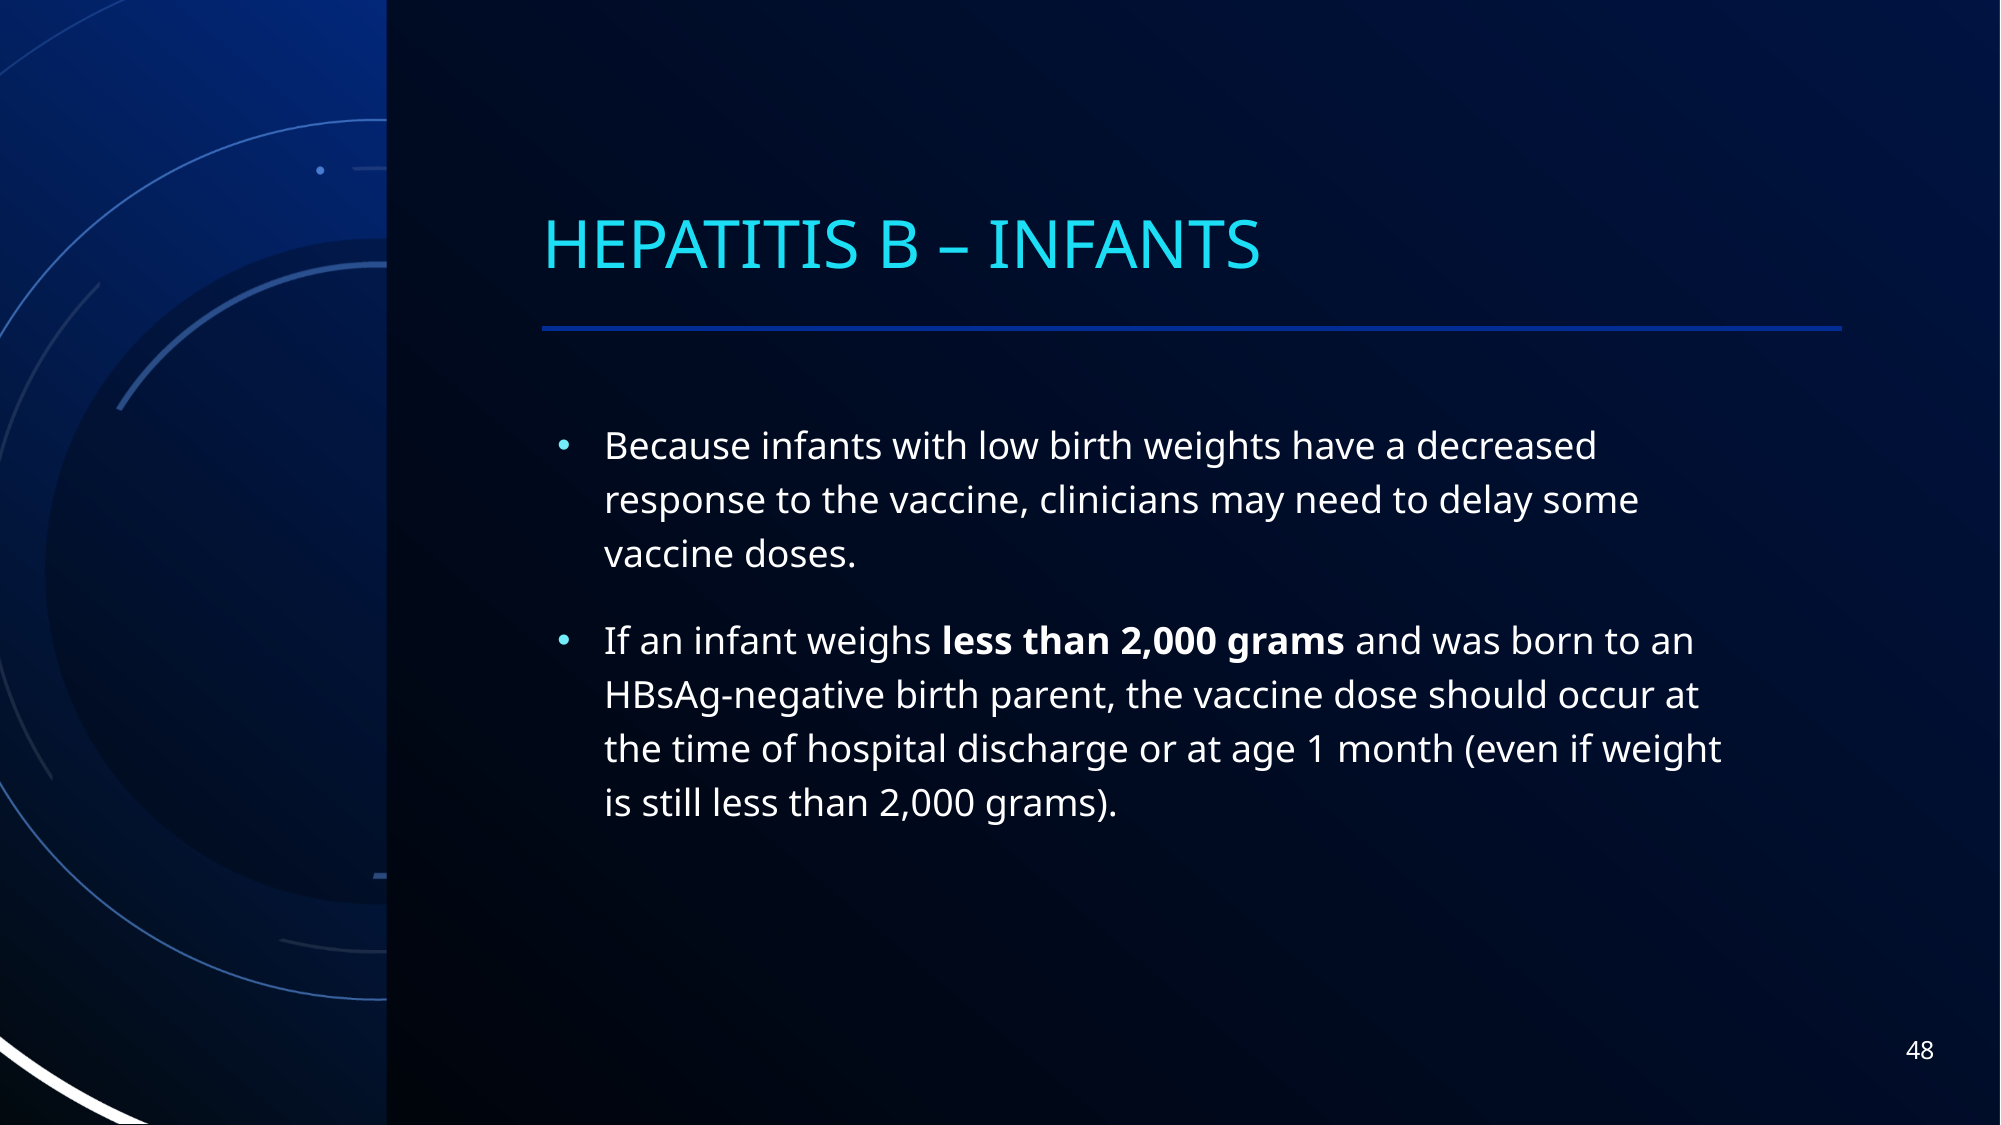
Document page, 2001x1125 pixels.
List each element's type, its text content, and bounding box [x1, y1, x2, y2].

list Because infants with low birth weights have a decreased response to the vaccine, clinicians may need to delay some vaccine doses. If an infant weighs less than 2,000 grams and was born to an HBsAg-negative birth parent, the vaccine dose should occur at the time of hospital discharge or at age 1 month (even if weight is still less than 2,000 grams). [542, 405, 1760, 1009]
picture [0, 0, 387, 1124]
title Hepatitis B – Infants [542, 18, 1760, 291]
slide_number 48 [1499, 1021, 1950, 1082]
